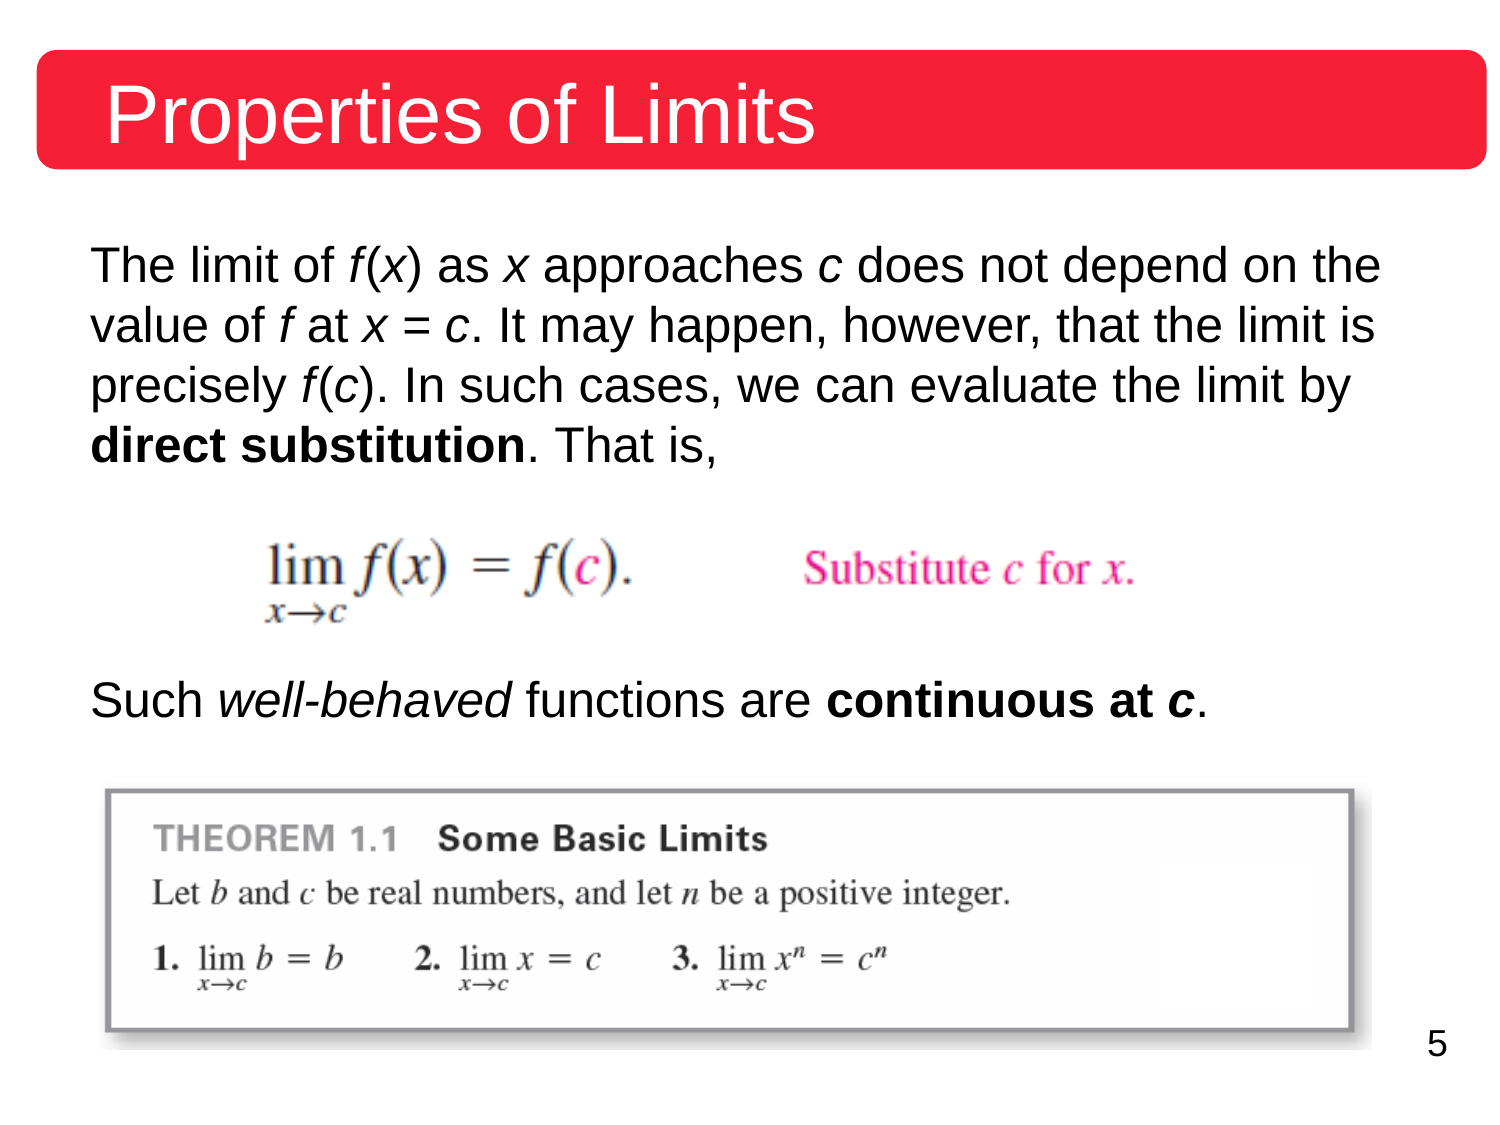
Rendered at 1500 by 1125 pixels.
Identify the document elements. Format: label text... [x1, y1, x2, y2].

picture [99, 780, 1373, 1051]
text_box Properties of Limits [89, 52, 1440, 165]
picture [224, 502, 1197, 654]
list The limit of f (x) as x approaches c does not depend on the value of f at x = c. It may happen, however, that the limit is precisely f (c). In such cases, we can evaluate the limit by direct substitution. That is, Such well-behaved functions are continuous at c. [75, 224, 1425, 1087]
